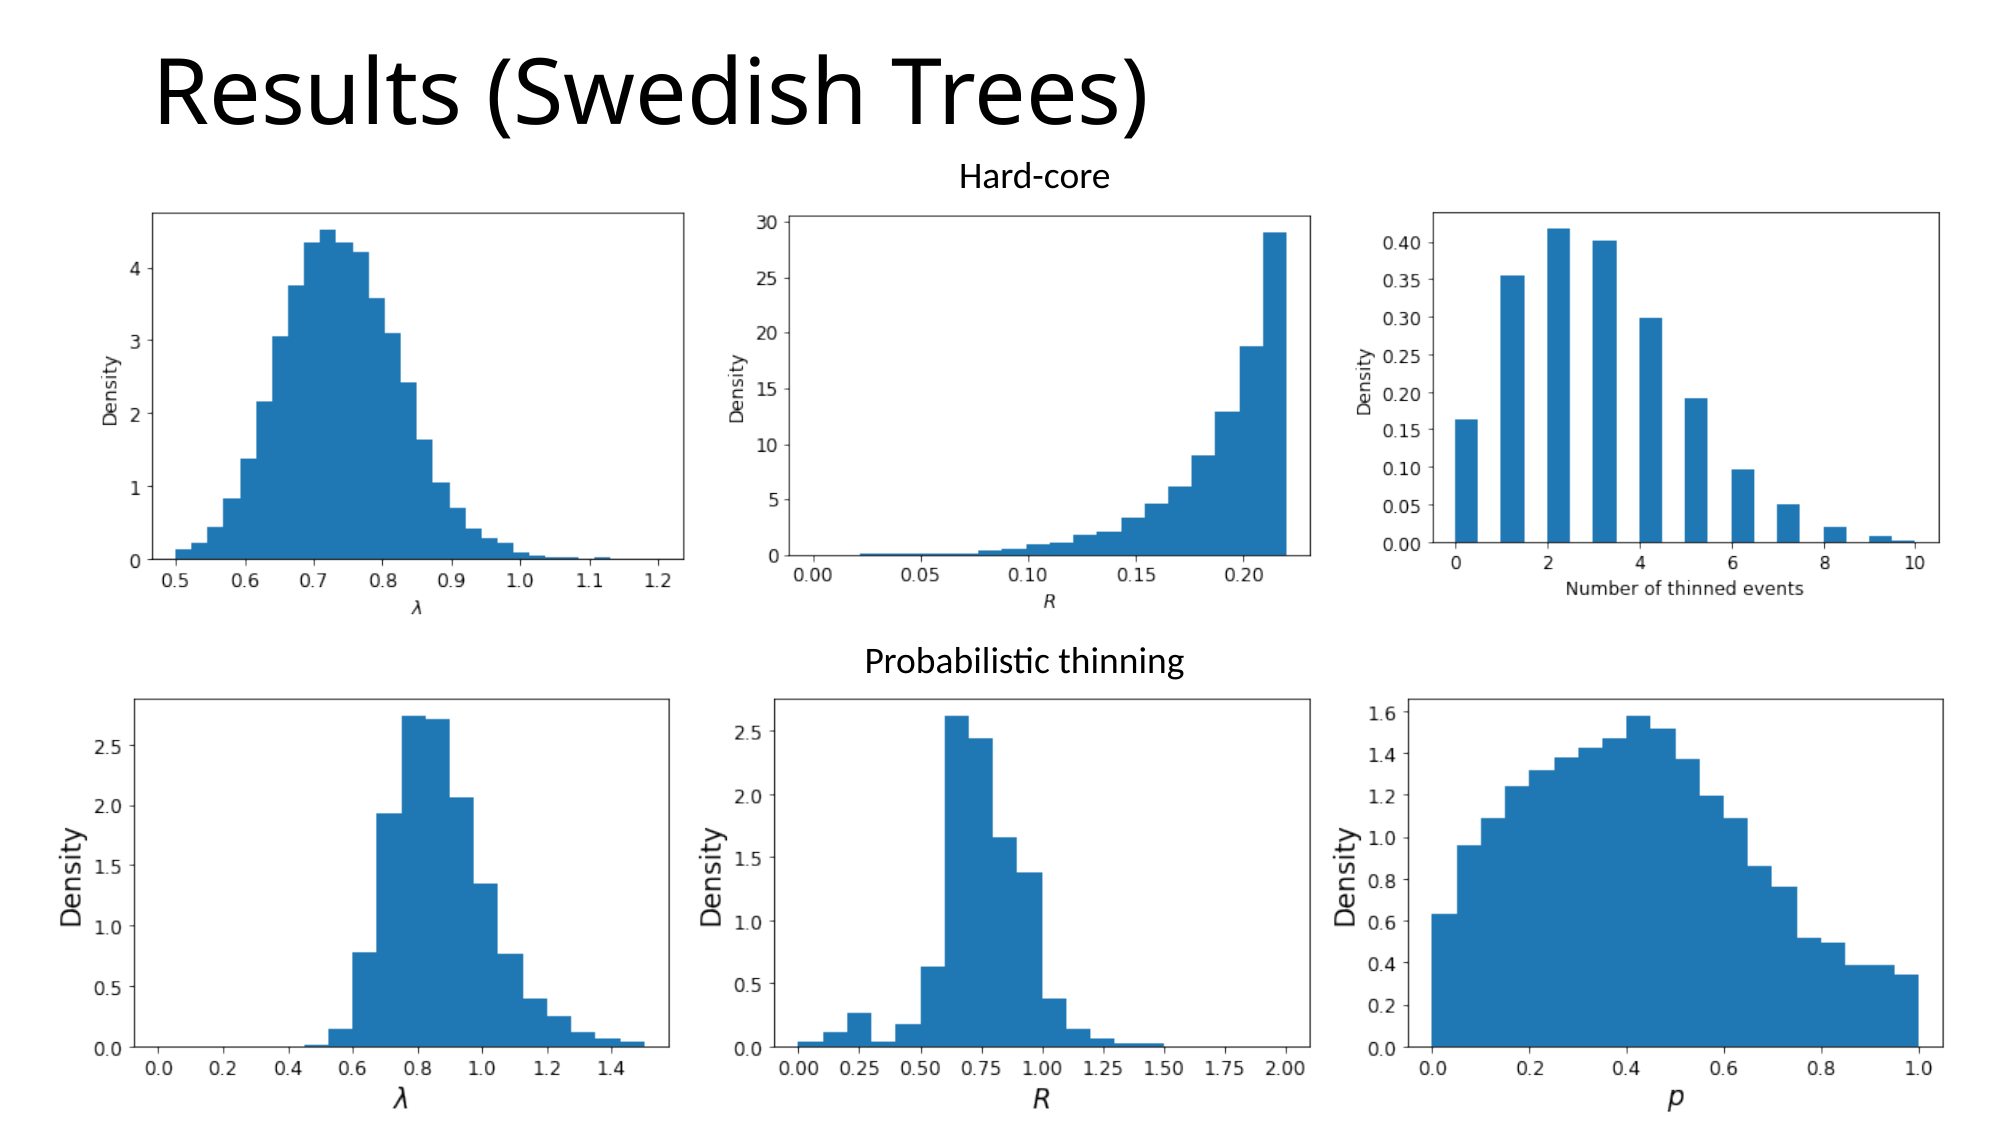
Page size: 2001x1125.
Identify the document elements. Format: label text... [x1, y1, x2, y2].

title Results (Swedish Trees) [137, 0, 1863, 204]
picture [717, 203, 1321, 624]
text_box Probabilistic thinning [849, 628, 1222, 689]
text_box Hard-core [944, 143, 1182, 203]
picture [90, 203, 693, 629]
picture [686, 689, 1954, 1125]
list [46, 689, 680, 1125]
picture [1345, 203, 1948, 609]
